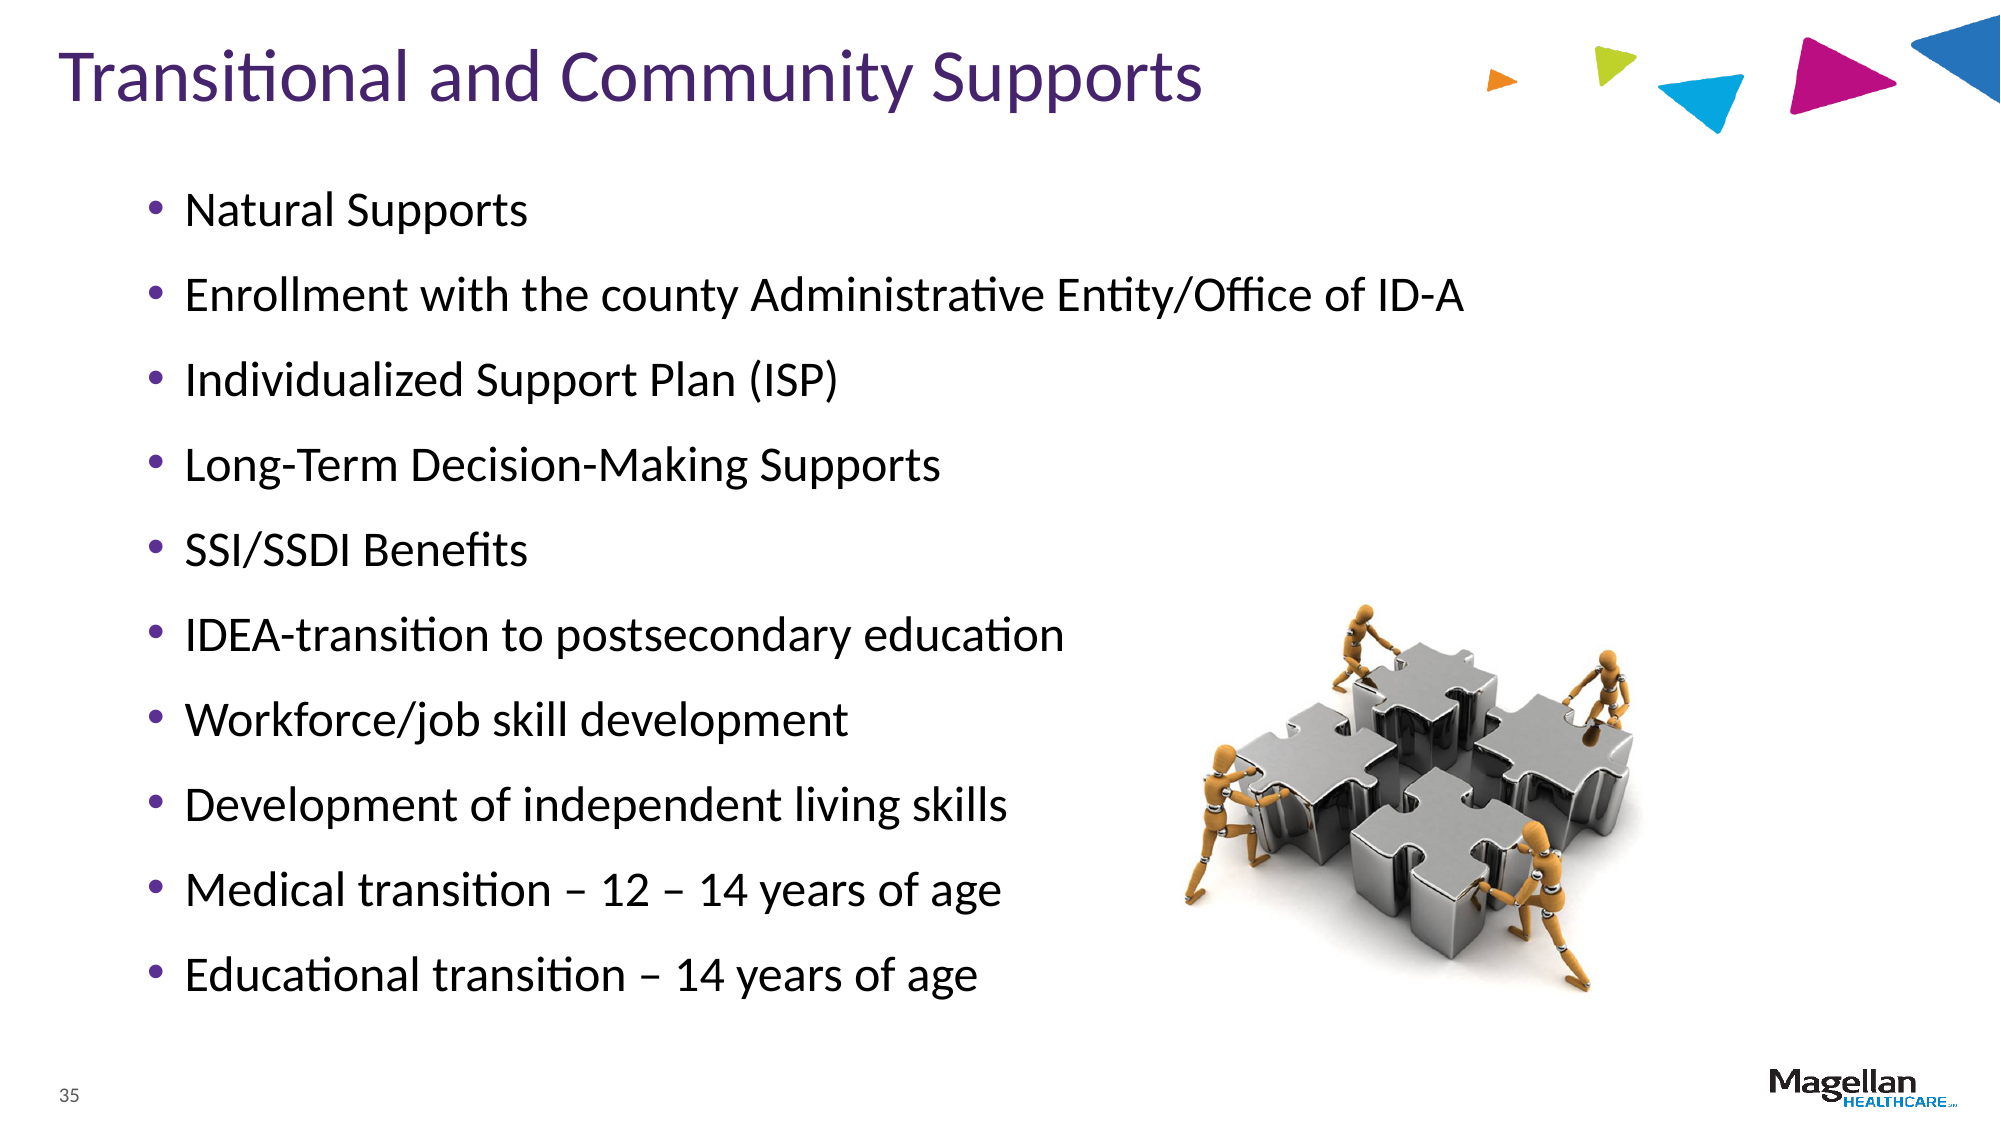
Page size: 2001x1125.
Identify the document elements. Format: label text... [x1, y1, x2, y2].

title Transitional and Community Supports [42, 9, 1348, 146]
slide_number 35 [43, 1054, 132, 1115]
list Natural Supports Enrollment with the county Administrative Entity/Office of ID-A Individualized Support Plan (ISP) Long-Term Decision-Making Supports SSI/SSDI Benefits IDEA-transition to postsecondary education Workforce/job skill development Development of independent living skills Medical transition – 12 – 14 years of age Educational transition – 14 years of age [132, 169, 1492, 993]
picture [1136, 589, 1681, 998]
picture [1770, 1069, 1957, 1107]
picture [1437, 0, 2000, 152]
